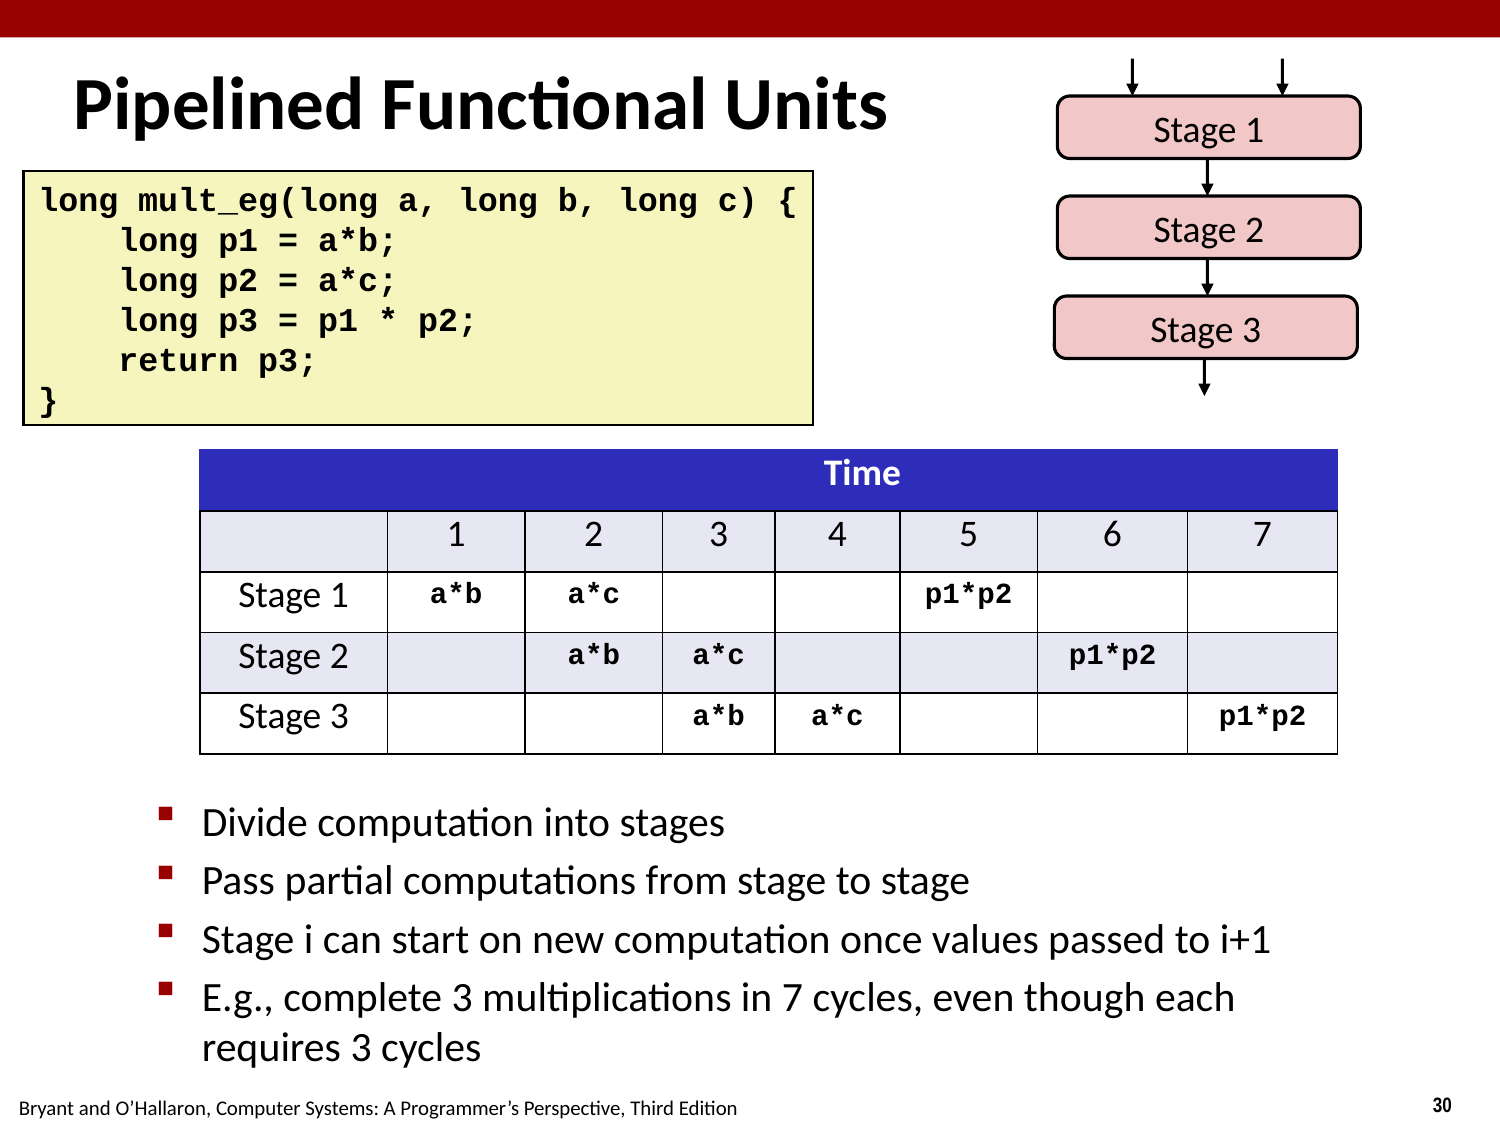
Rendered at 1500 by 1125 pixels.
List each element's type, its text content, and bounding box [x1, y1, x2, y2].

table_cell [388, 633, 524, 692]
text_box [1054, 58, 1361, 397]
table_cell [1188, 573, 1337, 632]
table_cell [901, 694, 1037, 753]
table_header [201, 451, 388, 510]
table_cell [388, 694, 524, 753]
table_cell 2 [526, 512, 662, 571]
table_cell [901, 633, 1037, 692]
table_cell 6 [1038, 512, 1187, 571]
table_cell p1*p2 [901, 573, 1037, 632]
table_cell a*c [526, 573, 662, 632]
table_cell 1 [388, 512, 524, 571]
table_cell 3 [663, 512, 774, 571]
table_cell [776, 573, 899, 632]
text_box long mult_eg(long a, long b, long c) { long p1 = a*b; long p2 = a*c; long p3 = p1 * p2; return p3; } [23, 171, 814, 426]
table_cell 4 [776, 512, 899, 571]
table_cell a*b [526, 633, 662, 692]
table_cell [1038, 573, 1187, 632]
table_cell a*c [663, 633, 774, 692]
table_header Time [388, 451, 1337, 510]
table_cell a*b [663, 694, 774, 753]
table_cell a*c [776, 694, 899, 753]
table_cell [1038, 694, 1187, 753]
table_cell Stage 3 [201, 694, 387, 753]
table_cell Stage 1 [201, 573, 387, 632]
title Pipelined Functional Units [58, 37, 1305, 163]
table_cell [526, 694, 662, 753]
table_cell [1188, 633, 1337, 692]
table_cell p1*p2 [1038, 633, 1187, 692]
table_cell [201, 512, 387, 571]
list Divide computation into stages Pass partial computations from stage to stage Stage i can start on new computation once values passed to i+1 E.g., complete 3 multiplications in 7 cycles, even though each requires 3 cycles [64, 787, 1361, 1040]
table_cell [776, 633, 899, 692]
table_cell 7 [1188, 512, 1337, 571]
table_cell [663, 573, 774, 632]
table_cell 5 [901, 512, 1037, 571]
table_cell p1*p2 [1188, 694, 1337, 753]
table_cell a*b [388, 573, 524, 632]
table_cell Stage 2 [201, 633, 387, 692]
